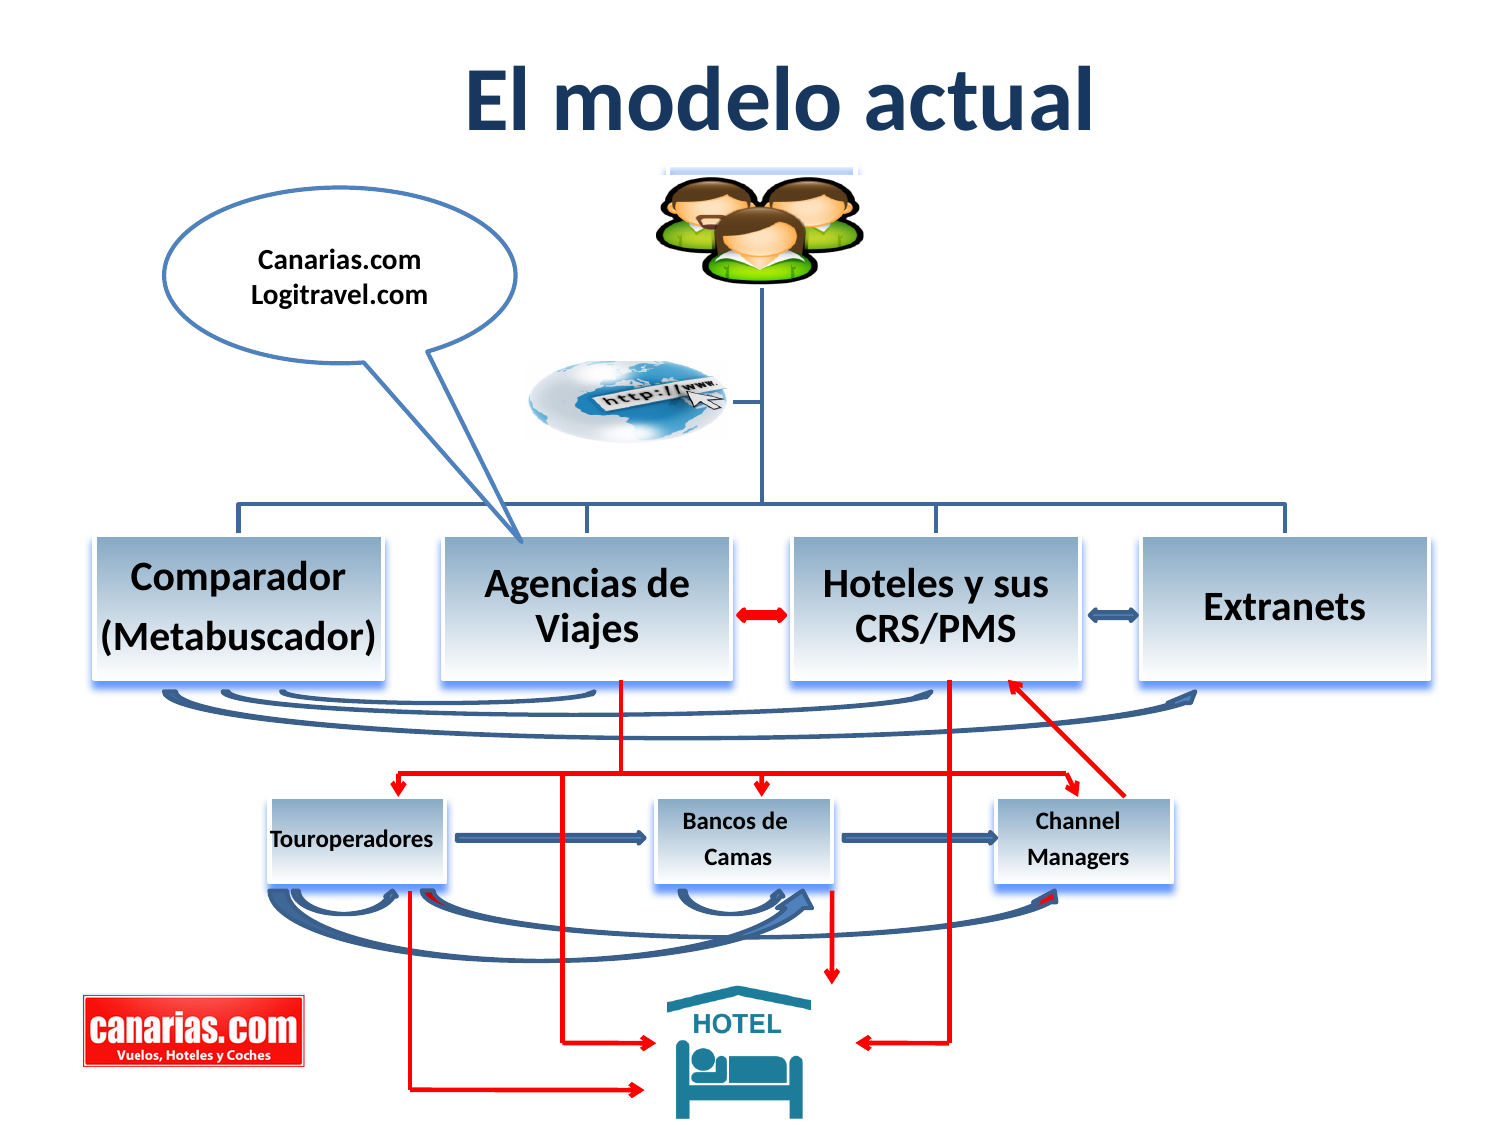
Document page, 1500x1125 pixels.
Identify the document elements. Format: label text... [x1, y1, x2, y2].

text_box [835, 922, 947, 936]
picture [667, 984, 811, 1125]
text_box [467, 917, 560, 932]
text_box [623, 713, 779, 717]
text_box [952, 891, 1059, 929]
text_box [952, 832, 979, 843]
text_box El modelo actual [105, 0, 1456, 188]
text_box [984, 796, 1173, 883]
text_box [1007, 679, 1126, 797]
text_box [728, 891, 814, 935]
text_box [210, 713, 619, 741]
text_box [1129, 713, 1155, 718]
text_box [290, 891, 399, 917]
text_box [677, 891, 786, 917]
text_box [454, 832, 560, 843]
text_box [565, 830, 639, 846]
text_box [379, 713, 619, 717]
text_box [841, 832, 947, 843]
text_box [412, 948, 560, 964]
text_box [565, 926, 829, 940]
text_box [952, 725, 1002, 734]
text_box [267, 891, 408, 955]
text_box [644, 796, 833, 883]
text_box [257, 796, 446, 883]
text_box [93, 140, 1430, 704]
text_box [565, 940, 744, 963]
text_box [623, 729, 947, 741]
text_box [419, 891, 460, 907]
picture [81, 993, 305, 1069]
picture [655, 175, 868, 288]
